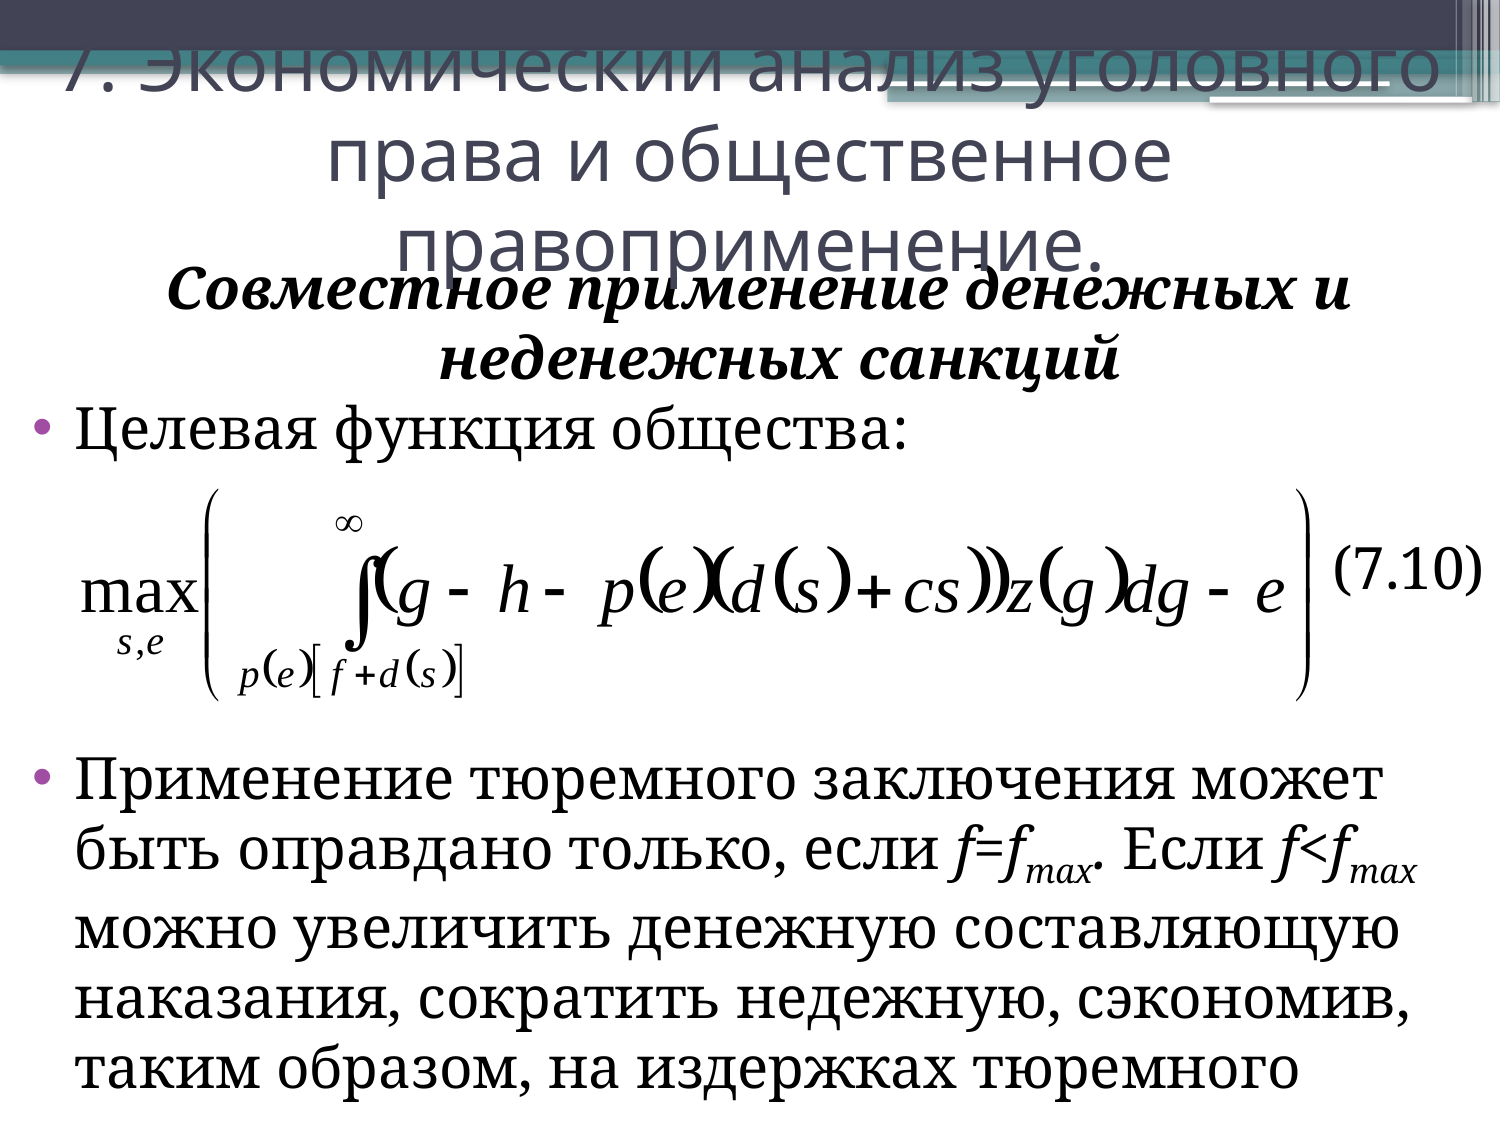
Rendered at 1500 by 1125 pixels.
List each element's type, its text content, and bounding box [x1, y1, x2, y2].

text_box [70, 475, 1330, 717]
list Совместное применение денежных и неденежных санкций Целевая функция общества: (7.10) Применение тюремного заключения может быть оправдано только, если f=fmax. Если f<fmax можно увеличить денежную составляющую наказания, сократить недежную, сэкономив, таким образом, на издержках тюремного заключения. [0, 243, 1500, 1125]
title 7. Экономический анализ уголовного права и общественное правоприменение. [0, 70, 1500, 232]
